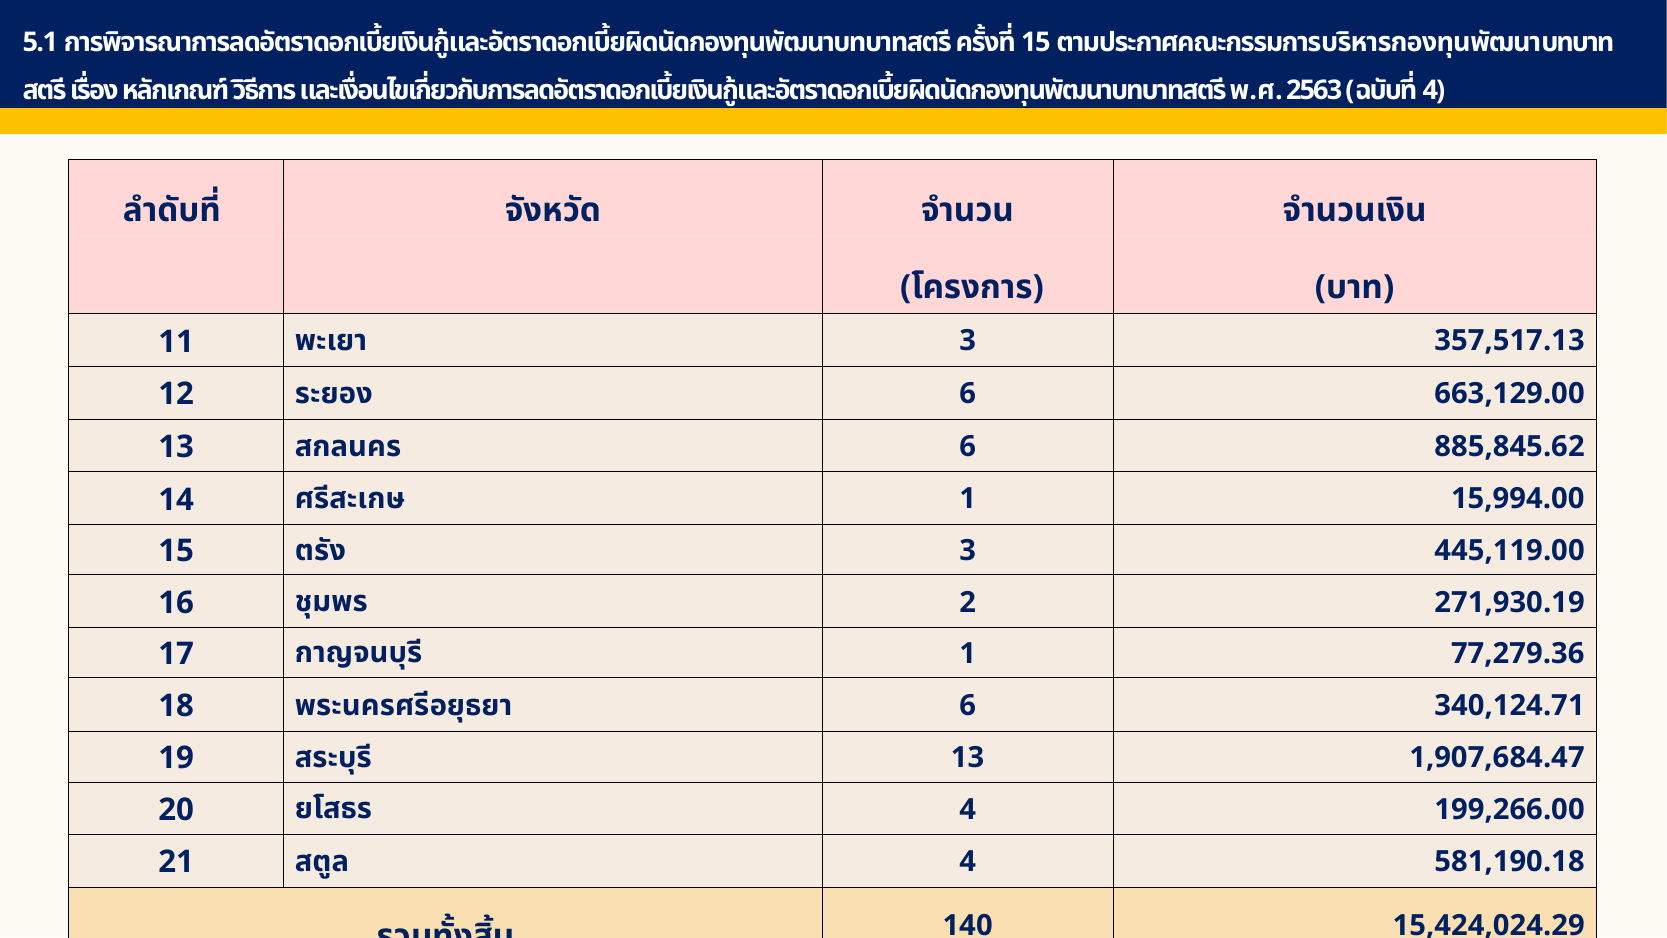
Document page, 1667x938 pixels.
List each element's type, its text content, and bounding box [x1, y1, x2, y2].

table_cell 1,907,684.47 [1114, 732, 1596, 782]
table_cell 15 [69, 525, 283, 574]
table_cell 13 [823, 732, 1113, 782]
table_cell 271,930.19 [1114, 575, 1596, 627]
table_cell 77,279.36 [1114, 628, 1596, 677]
table_cell สกลนคร [284, 420, 822, 471]
table_cell 20 [69, 783, 283, 834]
text_box 5.1 การพิจารณาการลดอัตราดอกเบี้ยเงินกู้และอัตราดอกเบี้ยผิดนัดกองทุนพัฒนาบทบาทสตรี ครั้งที่ 15 ตามประกาศคณะกรรมการบริหารกองทุนพัฒนาบทบาทสตรี เรื่อง หลักเกณฑ์ วิธีการ และเงื่อนไขเกี่ยวกับการลดอัตราดอกเบี้ยเงินกู้และอัตราดอกเบี้ยผิดนัดกองทุนพัฒนาบทบาทสตรี พ.ศ. 2563 (ฉบับที่ 4) [2, 4, 1664, 108]
table_cell สตูล [284, 835, 822, 887]
table_cell 19 [69, 732, 283, 782]
table_header จำนวนเงิน [1114, 160, 1596, 236]
table_cell 11 [69, 314, 283, 366]
table_cell 18 [69, 678, 283, 731]
table_cell กาญจนบุรี [284, 628, 822, 677]
table_cell 6 [823, 678, 1113, 731]
table_cell 3 [823, 525, 1113, 574]
table_cell 17 [69, 628, 283, 677]
table_header จังหวัด [284, 160, 822, 236]
table_cell 663,129.00 [1114, 367, 1596, 419]
table_cell [284, 236, 822, 313]
table_cell พะเยา [284, 314, 822, 366]
table_cell ระยอง [284, 367, 822, 419]
text_box [0, 108, 1667, 134]
table_cell พระนครศรีอยุธยา [284, 678, 822, 731]
table_cell 340,124.71 [1114, 678, 1596, 731]
table_cell 445,119.00 [1114, 525, 1596, 574]
table_cell 12 [69, 367, 283, 419]
table_cell 357,517.13 [1114, 314, 1596, 366]
table_cell ตรัง [284, 525, 822, 574]
table_cell 6 [823, 420, 1113, 471]
table_cell สระบุรี [284, 732, 822, 782]
table_cell 14 [69, 472, 283, 524]
table_cell รวมทั้งสิ้น [69, 888, 822, 938]
table_cell 21 [69, 835, 283, 887]
table_cell 581,190.18 [1114, 835, 1596, 887]
table_cell ศรีสะเกษ [284, 472, 822, 524]
table_cell 15,994.00 [1114, 472, 1596, 524]
table_cell 1 [823, 472, 1113, 524]
table_cell 885,845.62 [1114, 420, 1596, 471]
table_cell 140 [823, 888, 1113, 938]
table_cell (โครงการ) [823, 236, 1113, 313]
table_cell 13 [69, 420, 283, 471]
table_cell 15,424,024.29 [1114, 888, 1596, 938]
table_cell 6 [823, 367, 1113, 419]
table_cell 1 [823, 628, 1113, 677]
table_cell 4 [823, 835, 1113, 887]
table_cell ยโสธร [284, 783, 822, 834]
table_cell 3 [823, 314, 1113, 366]
table_cell 4 [823, 783, 1113, 834]
table_cell 16 [69, 575, 283, 627]
table_header จำนวน [823, 160, 1113, 236]
table_cell 2 [823, 575, 1113, 627]
table_cell [69, 236, 283, 313]
table_cell 199,266.00 [1114, 783, 1596, 834]
table_cell (บาท) [1114, 236, 1596, 313]
text_box [0, 0, 1667, 108]
table_header ลำดับที่ [69, 160, 283, 236]
table_cell ชุมพร [284, 575, 822, 627]
